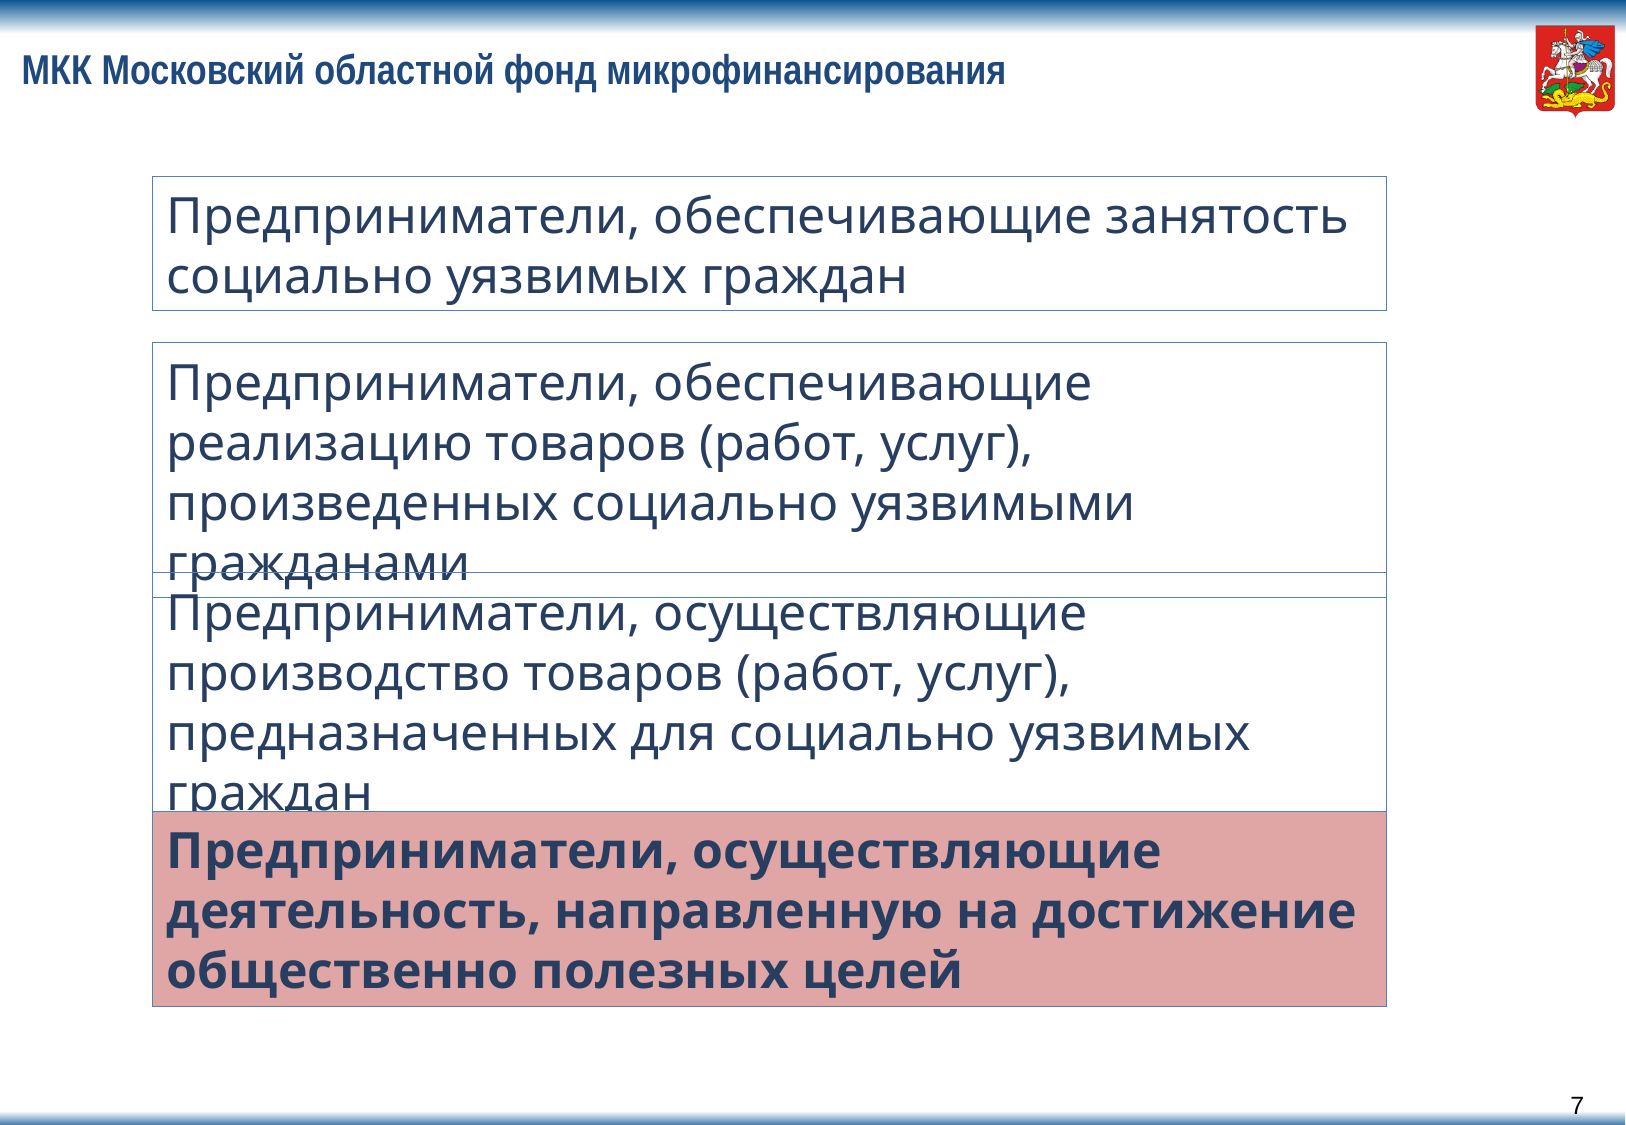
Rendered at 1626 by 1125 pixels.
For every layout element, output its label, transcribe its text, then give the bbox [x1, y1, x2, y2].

text_box Предприниматели, обеспечивающие занятость социально уязвимых граждан [152, 176, 1387, 311]
text_box Предприниматели, осуществляющие производство товаров (работ, услуг), предназначенных для социально уязвимых граждан [152, 572, 1387, 811]
picture [1535, 25, 1615, 119]
slide_number 6 [1245, 1089, 1585, 1121]
text_box Предприниматели, осуществляющие деятельность, направленную на достижение общественно полезных целей [152, 811, 1387, 1007]
text_box Предприниматели, обеспечивающие реализацию товаров (работ, услуг), произведенных социально уязвимыми гражданами [152, 342, 1387, 572]
title МКК Московский областной фонд микрофинансирования [21, 42, 1538, 94]
